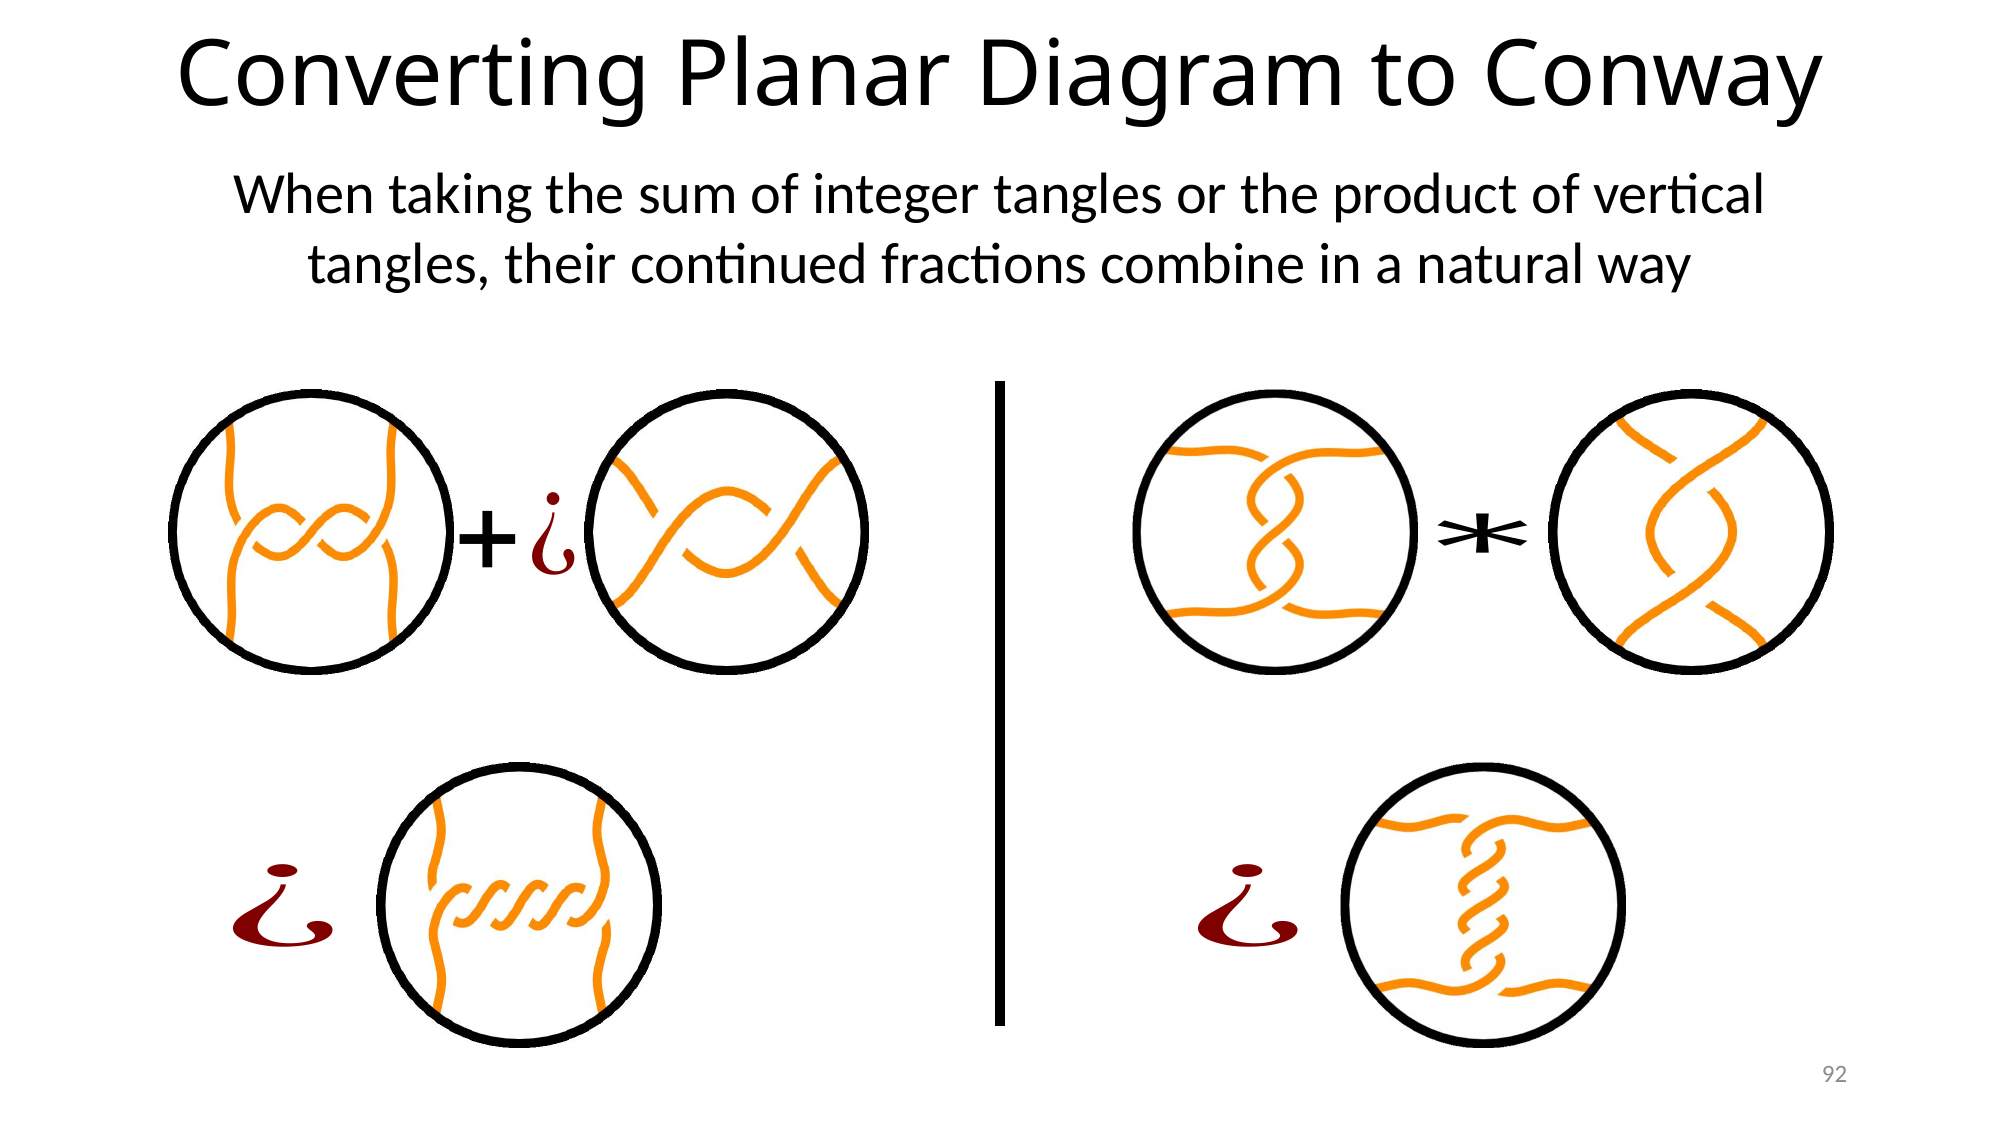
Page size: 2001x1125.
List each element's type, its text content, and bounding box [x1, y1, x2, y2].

picture [1132, 389, 1418, 675]
picture [376, 762, 662, 1048]
text_box When taking the sum of integer tangles or the product of vertical tangles, their continued fractions combine in a natural way [216, 148, 1784, 303]
picture [168, 389, 454, 675]
title Converting Planar Diagram to Conway [17, 15, 1983, 137]
slide_number 92 [1412, 1042, 1863, 1103]
picture [1548, 389, 1834, 675]
picture [1340, 762, 1626, 1048]
picture [583, 389, 869, 675]
